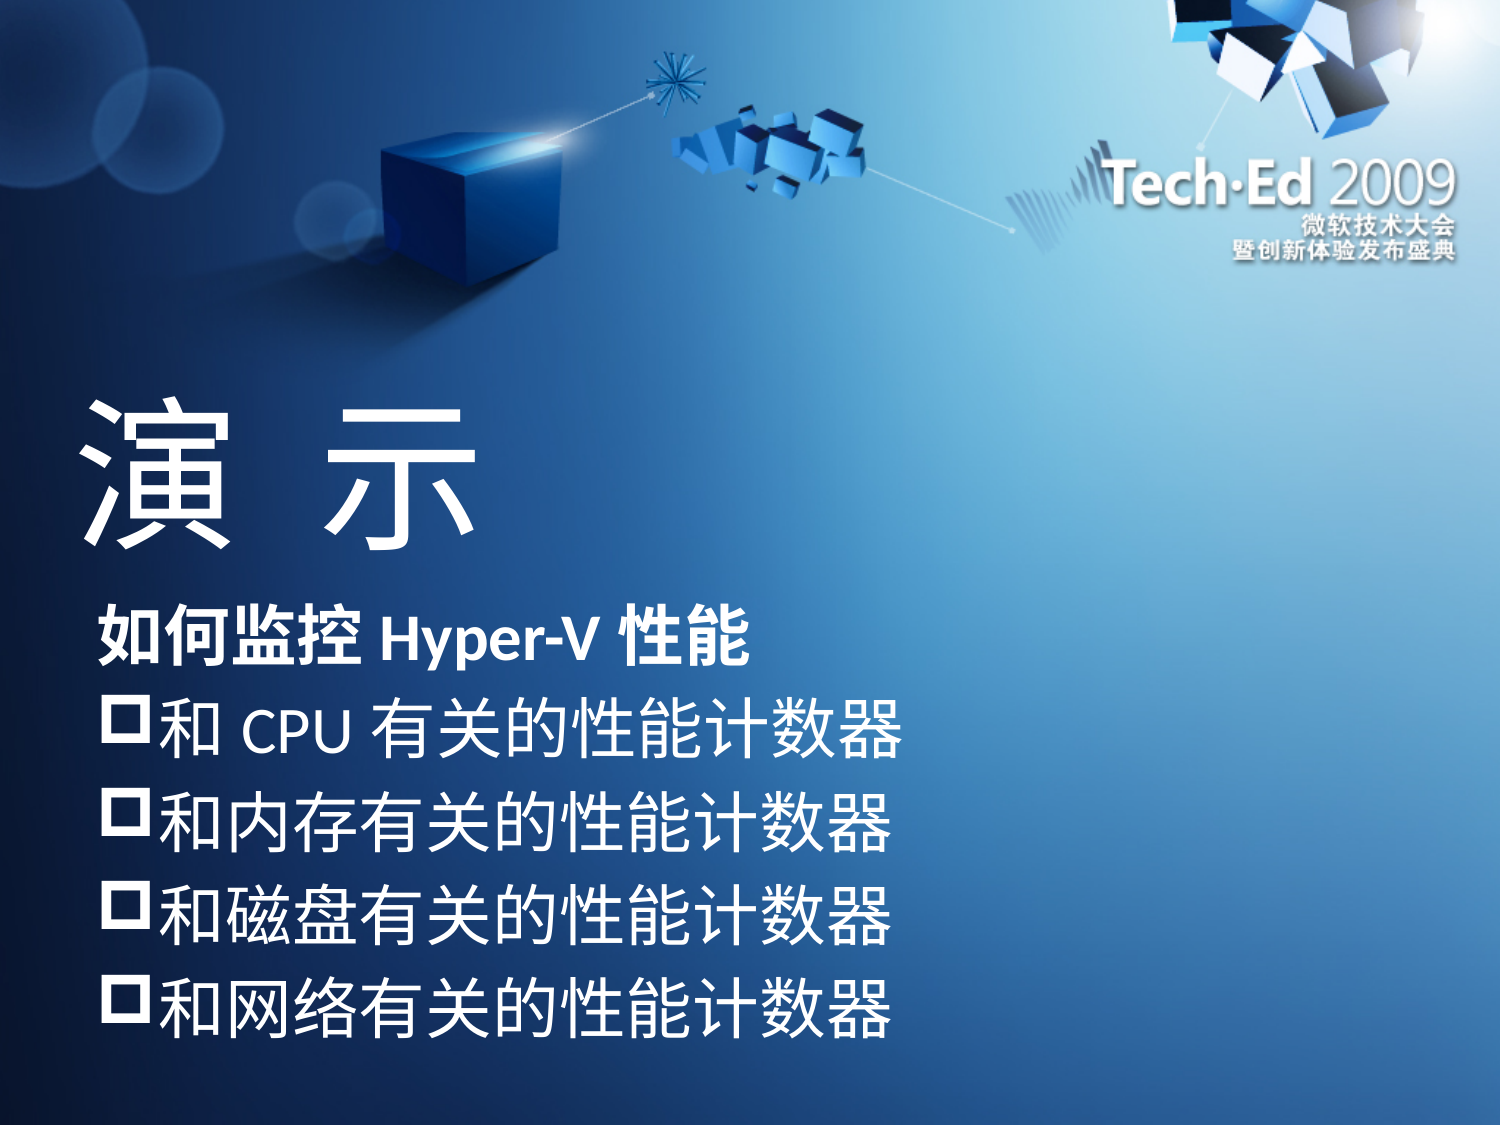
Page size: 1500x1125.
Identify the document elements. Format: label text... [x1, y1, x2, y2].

text_box 如何监控Hyper-V性能 和CPU有关的性能计数器 和内存有关的性能计数器 和磁盘有关的性能计数器 和网络有关的性能计数器 [81, 586, 1432, 1090]
picture [0, 0, 1500, 1125]
title 演 示 [58, 363, 1409, 551]
